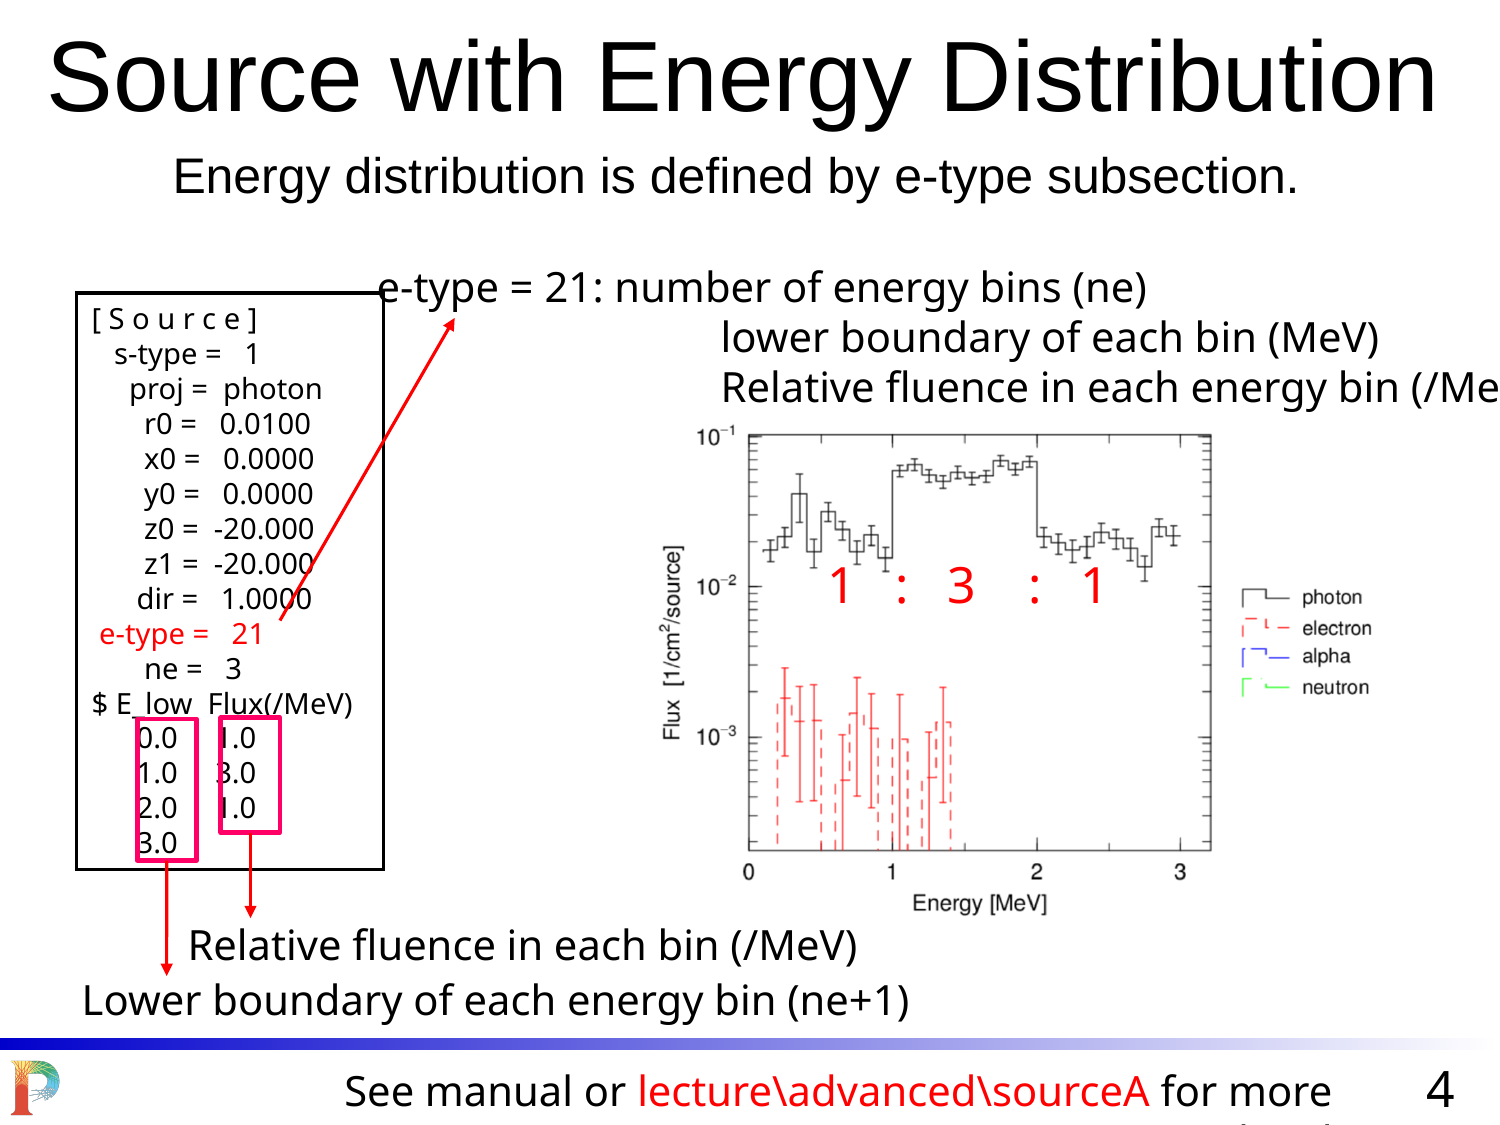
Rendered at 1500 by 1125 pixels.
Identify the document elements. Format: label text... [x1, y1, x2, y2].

text_box Relative fluence in each bin (/MeV) [172, 911, 873, 977]
picture [0, 1050, 70, 1125]
text_box e-type = 21: number of energy bins (ne) lower boundary of each bin (MeV) Relative fluence in each energy bin (/MeV) [361, 253, 1500, 419]
text_box [ S o u r c e ] s-type = 1 proj = photon r0 = 0.0100 x0 = 0.0000 y0 = 0.0000 z0 = -20.000 z1 = -20.000 dir = 1.0000 e-type = 21 ne = 3 $ E_low Flux(/MeV) 0.0 1.0 1.0 3.0 2.0 1.0 3.0 [76, 292, 384, 870]
picture [657, 417, 1376, 919]
text_box See manual or lecture\advanced\sourceA for more detail [235, 1057, 1348, 1125]
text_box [279, 317, 455, 621]
text_box [135, 717, 198, 863]
text_box [219, 716, 282, 835]
text_box Lower boundary of each energy bin (ne+1) [66, 966, 925, 1032]
text_box Energy distribution is defined by e-type subsection. [157, 135, 1392, 211]
title Source with Energy Distribution [15, 3, 1472, 141]
